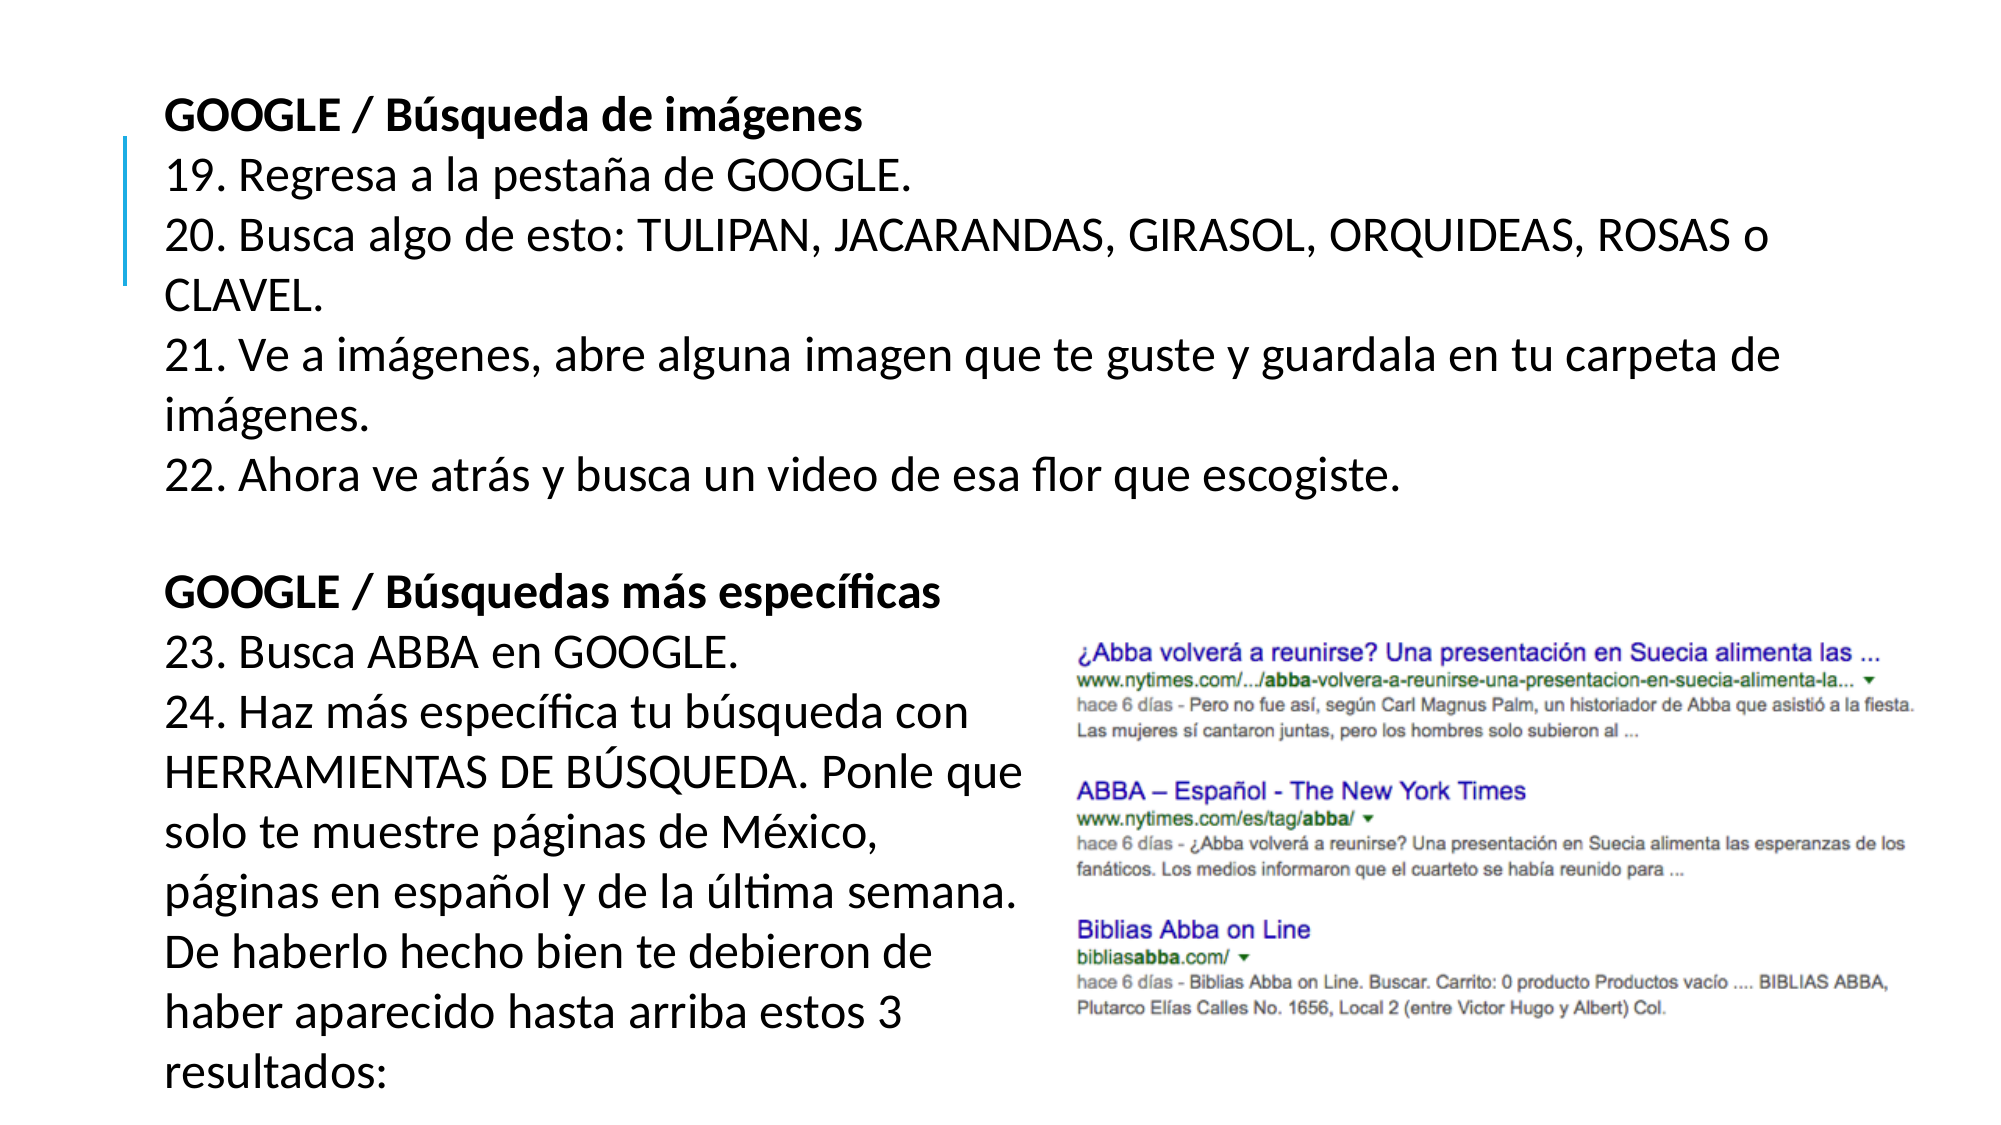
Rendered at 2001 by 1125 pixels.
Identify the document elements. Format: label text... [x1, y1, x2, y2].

picture [1060, 627, 1938, 1036]
text_box GOOGLE / Búsquedas más específicas 23. Busca ABBA en GOOGLE. 24. Haz más específica tu búsqueda con HERRAMIENTAS DE BÚSQUEDA. Ponle que solo te muestre páginas de México, páginas en español y de la última semana. De haberlo hecho bien te debieron de haber aparecido hasta arriba estos 3 resultados: [150, 551, 1061, 1107]
text_box GOOGLE / Búsqueda de imágenes 19. Regresa a la pestaña de GOOGLE. 20. Busca algo de esto: TULIPAN, JACARANDAS, GIRASOL, ORQUIDEAS, ROSAS o CLAVEL. 21. Ve a imágenes, abre alguna imagen que te guste y guardala en tu carpeta de imágenes. 22. Ahora ve atrás y busca un video de esa flor que escogiste. [149, 73, 1938, 569]
